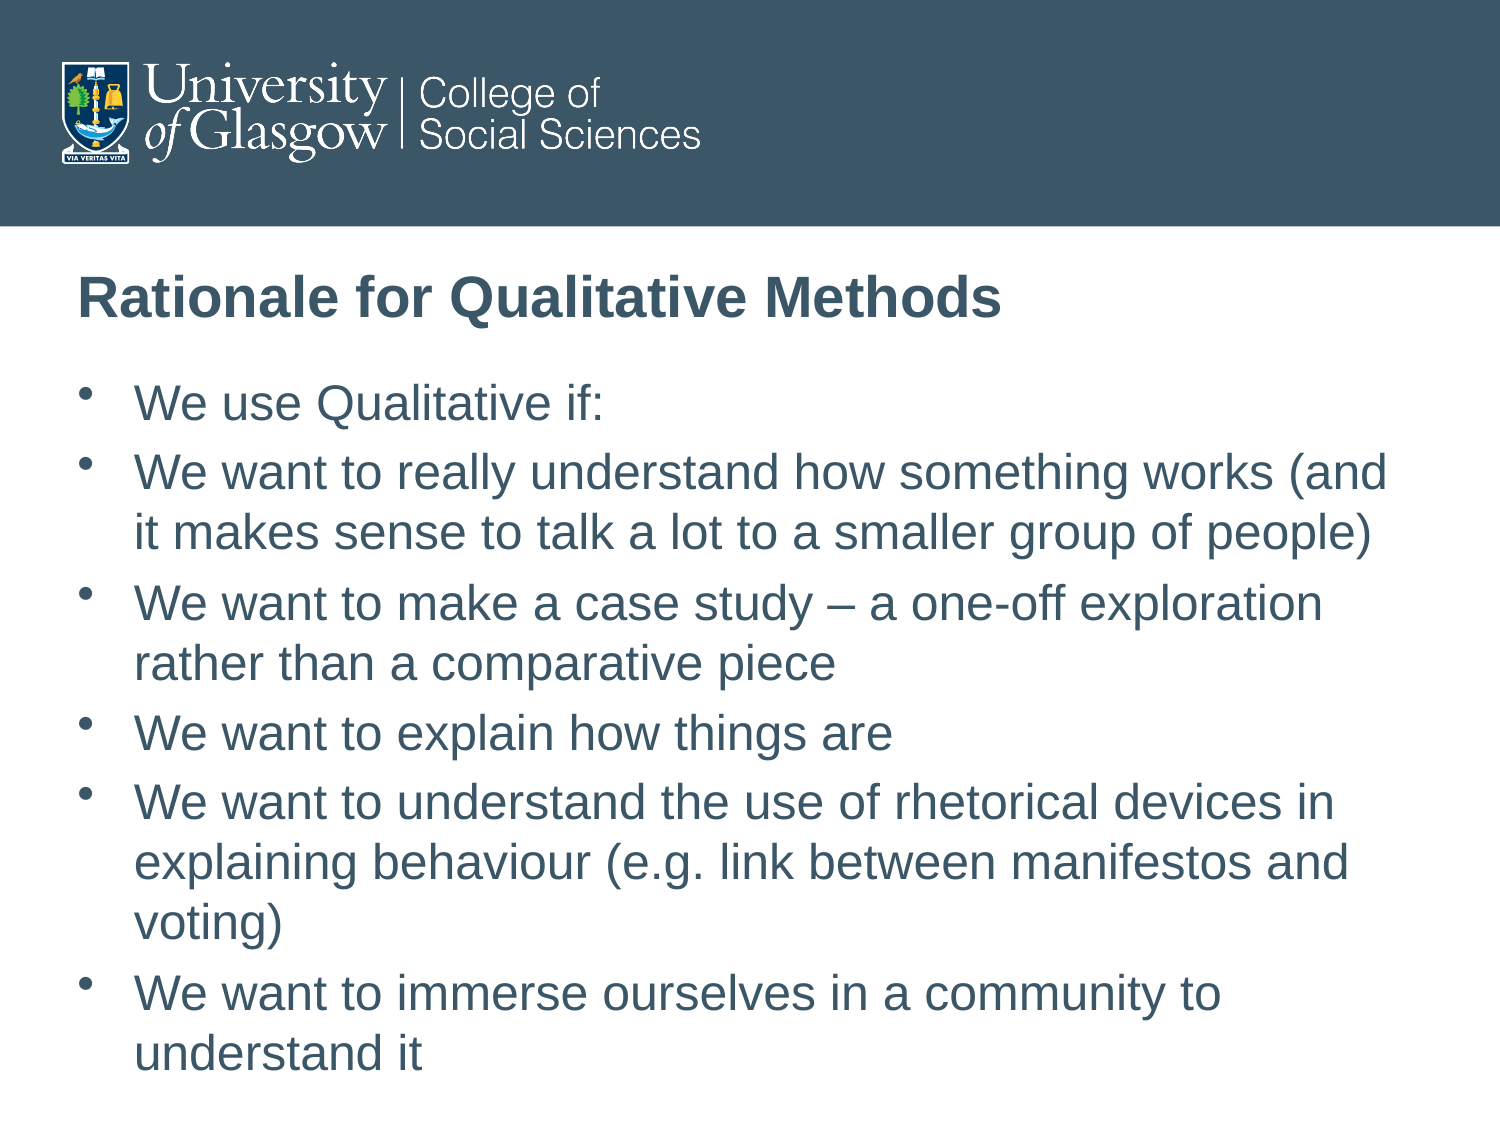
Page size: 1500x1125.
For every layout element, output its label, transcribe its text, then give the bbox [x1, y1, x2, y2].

picture [62, 62, 700, 164]
list We use Qualitative if: We want to really understand how something works (and it makes sense to talk a lot to a smaller group of people) We want to make a case study – a one-off exploration rather than a comparative piece We want to explain how things are We want to understand the use of rhetorical devices in explaining behaviour (e.g. link between manifestos and voting) We want to immerse ourselves in a community to understand it [62, 362, 1438, 1001]
title Rationale for Qualitative Methods [62, 237, 1438, 351]
